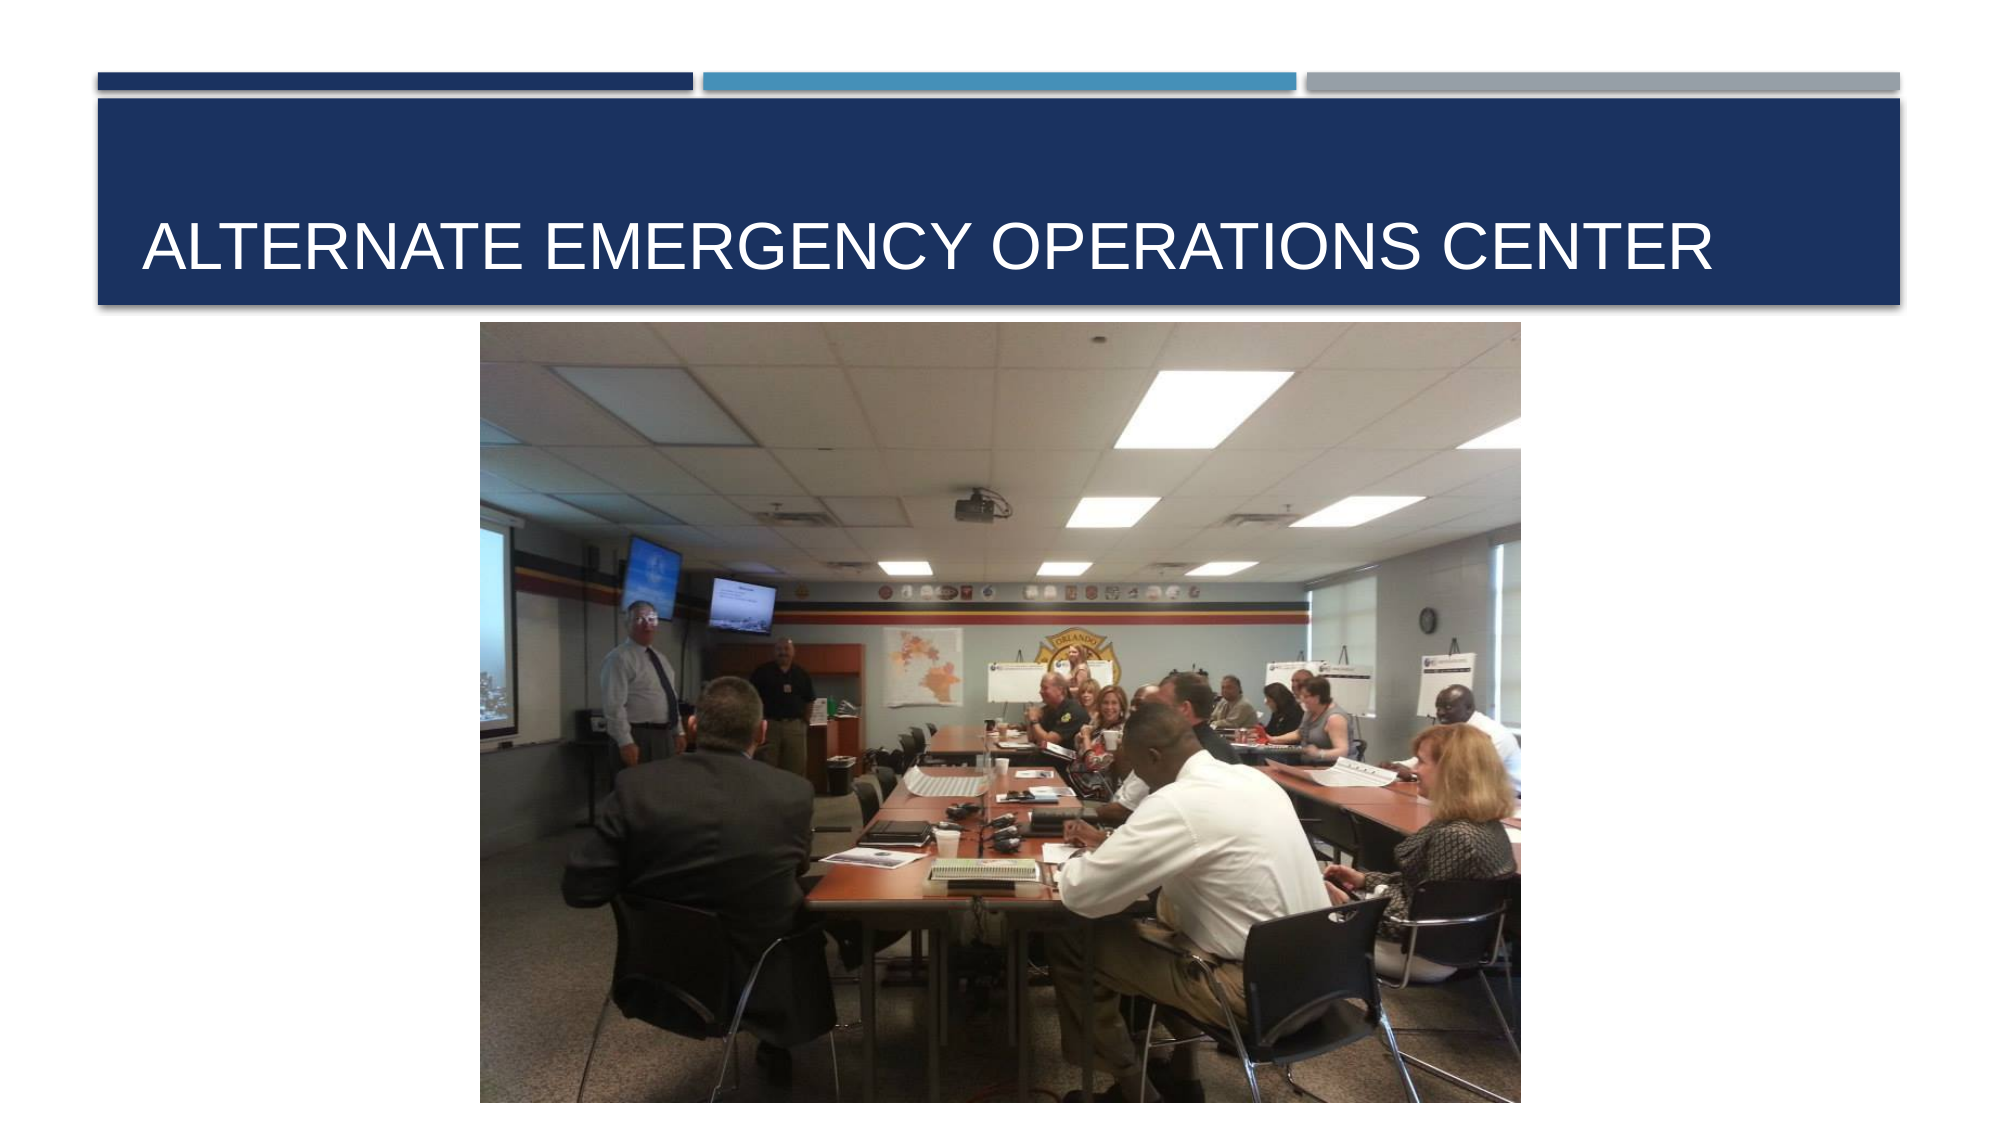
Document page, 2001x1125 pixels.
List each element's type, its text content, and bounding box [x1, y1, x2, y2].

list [480, 321, 1522, 1103]
title Alternate Emergency operations center [127, 112, 1875, 291]
